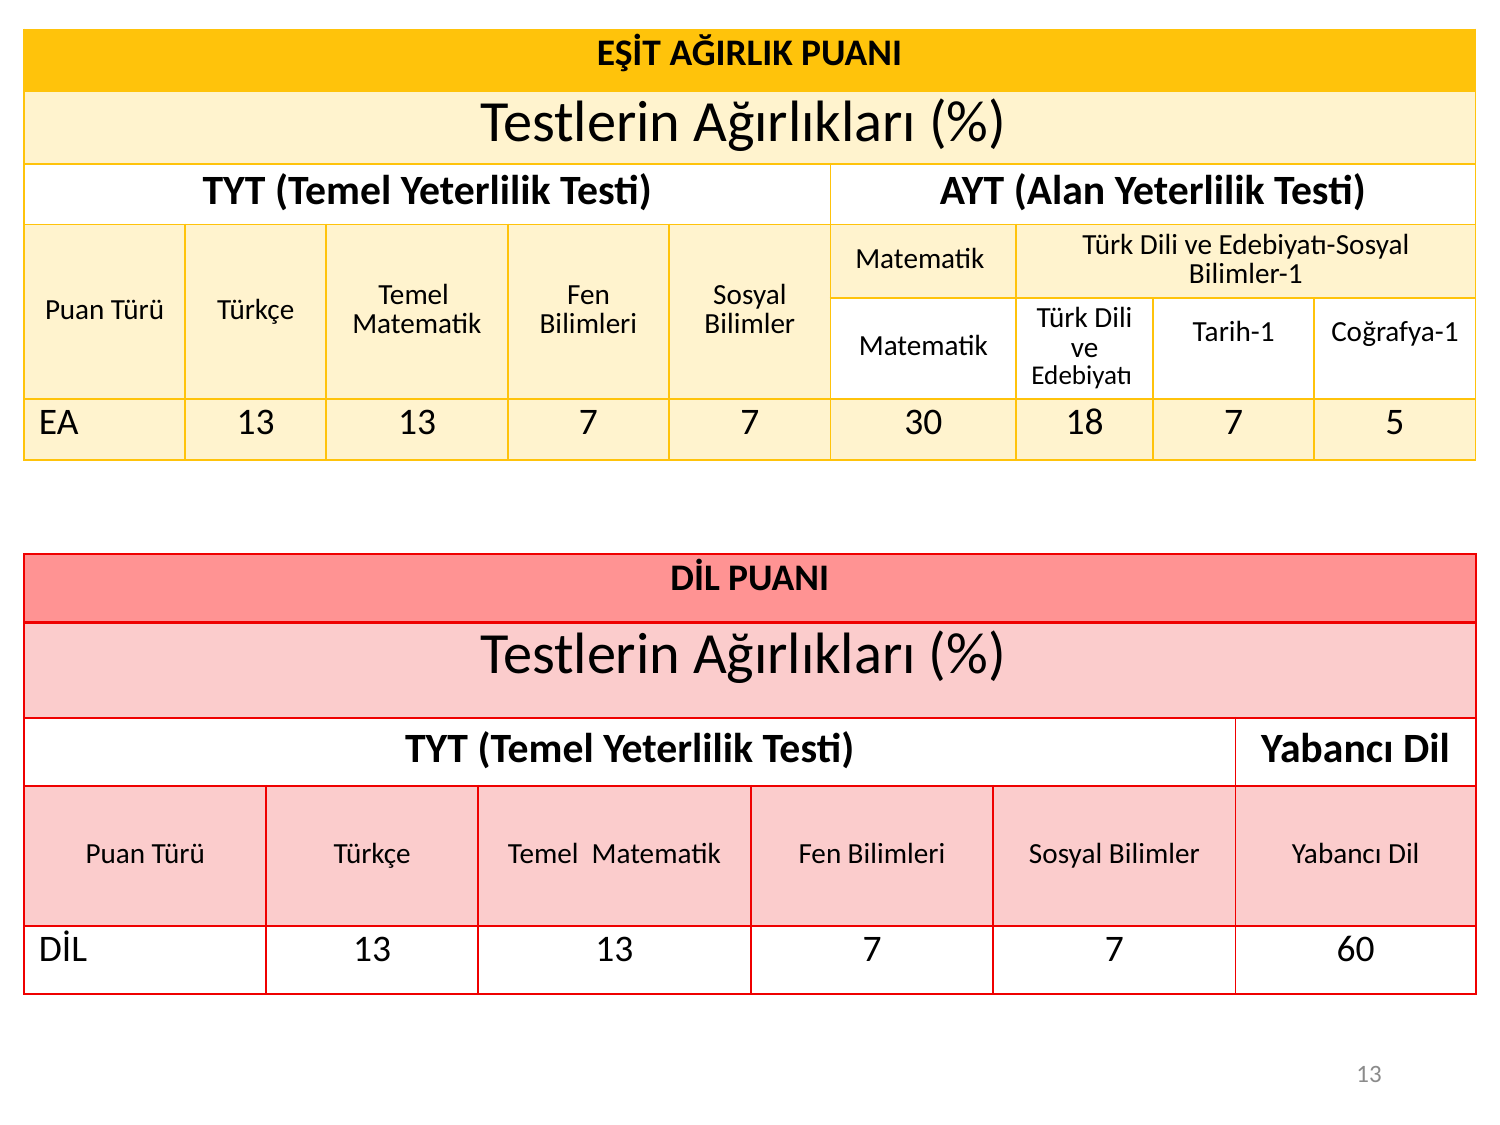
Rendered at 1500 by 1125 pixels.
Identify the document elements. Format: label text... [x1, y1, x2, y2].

table_cell 7 [1154, 400, 1313, 459]
table_cell Türk Dili ve Edebiyatı [1017, 299, 1152, 398]
table_cell Testlerin Ağırlıkları (%) [25, 92, 1475, 163]
table_cell TYT (Temel Yeterlilik Testi) [25, 719, 1235, 785]
table_cell Yabancı Dil [1236, 787, 1475, 925]
table_cell Yabancı Dil [1236, 719, 1475, 785]
table_cell Testlerin Ağırlıkları (%) [25, 624, 1475, 717]
table_cell DİL [25, 927, 265, 993]
table_cell Puan Türü [25, 787, 265, 925]
table_cell TYT (Temel Yeterlilik Testi) [25, 165, 830, 224]
table_cell 13 [186, 400, 325, 459]
table_cell Coğrafya-1 [1315, 299, 1475, 398]
table_cell Fen Bilimleri [752, 787, 992, 925]
table_cell 13 [479, 927, 750, 993]
table_cell Matematik [831, 299, 1015, 398]
table_cell Türkçe [267, 787, 477, 925]
table_cell Sosyal Bilimler [994, 787, 1235, 925]
table_cell Türkçe [186, 225, 325, 398]
table_cell 13 [327, 400, 507, 459]
table_cell EA [25, 400, 184, 459]
table_cell 60 [1236, 927, 1475, 993]
table_header DİL PUANI [25, 555, 1475, 621]
table_cell Tarih-1 [1154, 299, 1313, 398]
table_cell Sosyal Bilimler [670, 225, 830, 398]
table_cell 5 [1315, 400, 1475, 459]
table_cell Temel Matematik [479, 787, 750, 925]
table_cell 13 [267, 927, 477, 993]
table_cell Puan Türü [25, 225, 184, 398]
table_cell Matematik [831, 225, 1015, 297]
table_cell 7 [670, 400, 830, 459]
table_cell Temel Matematik [327, 225, 507, 398]
table_cell AYT (Alan Yeterlilik Testi) [831, 165, 1475, 224]
table_cell 30 [831, 400, 1015, 459]
table_header EŞİT AĞIRLIK PUANI [25, 30, 1475, 89]
slide_number 13 [1059, 1042, 1397, 1103]
table_cell 7 [509, 400, 668, 459]
table_cell 7 [994, 927, 1235, 993]
table_cell 7 [752, 927, 992, 993]
table_cell Türk Dili ve Edebiyatı-Sosyal Bilimler-1 [1017, 225, 1475, 297]
table_cell Fen Bilimleri [509, 225, 668, 398]
table_cell 18 [1017, 400, 1152, 459]
